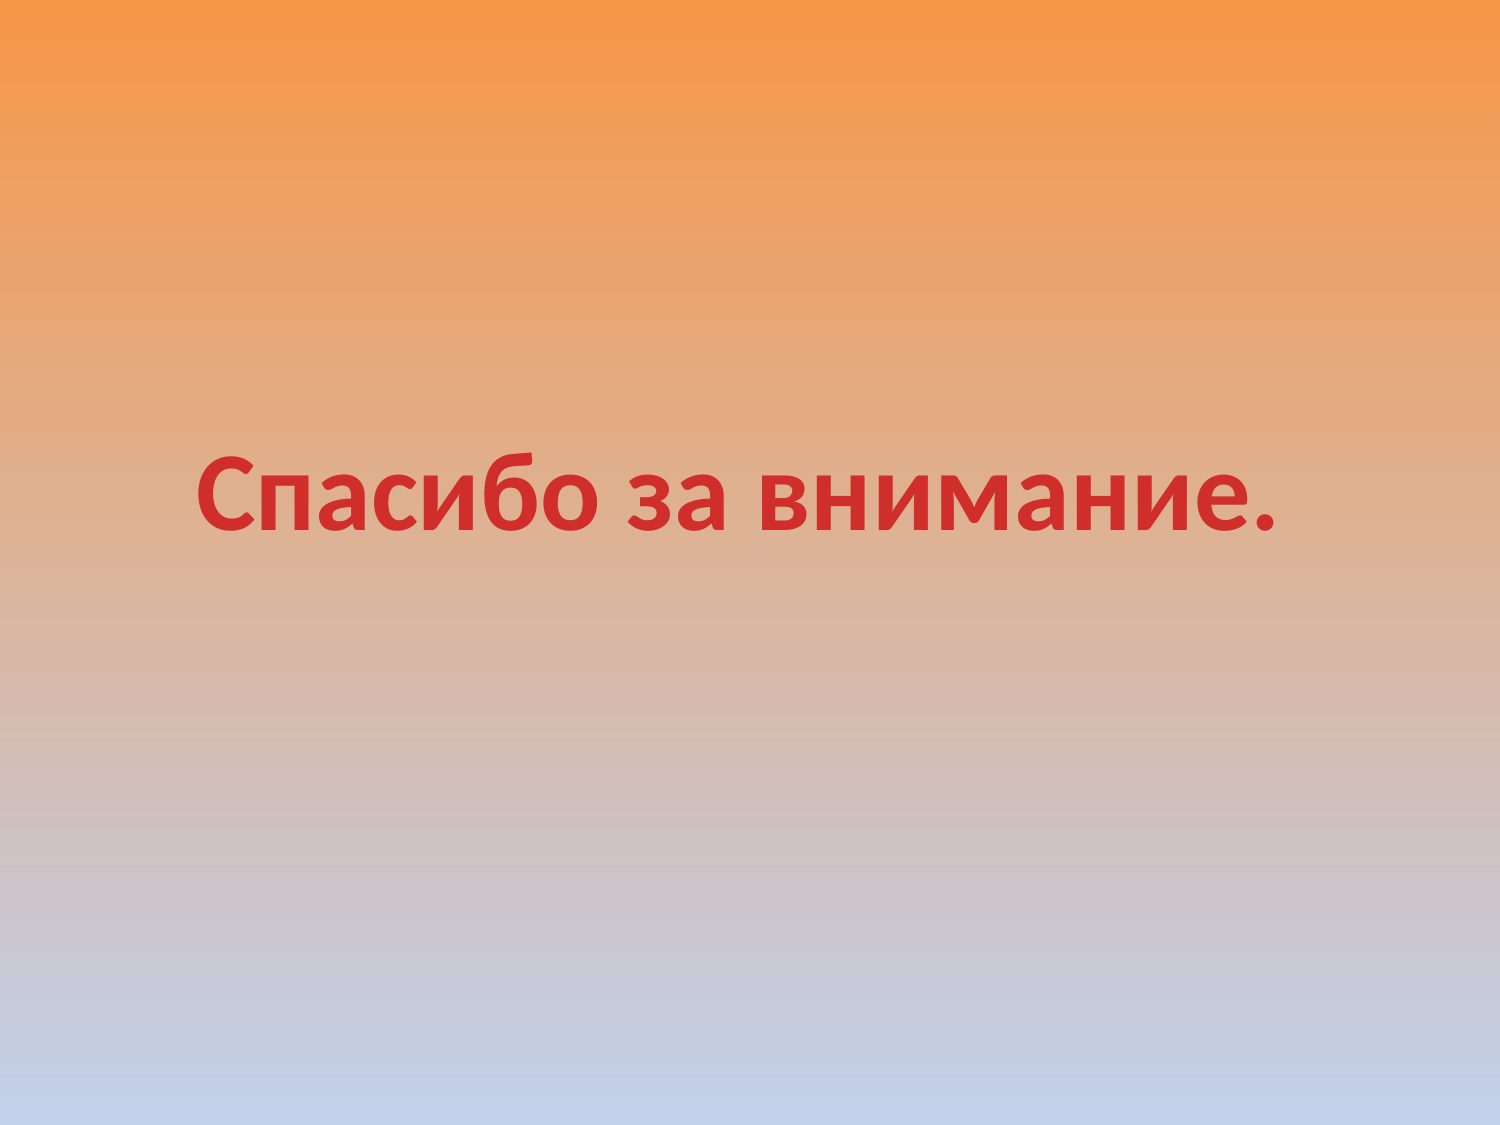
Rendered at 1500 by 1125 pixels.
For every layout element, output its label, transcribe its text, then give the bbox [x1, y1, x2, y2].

text_box Спасибо за внимание. [175, 410, 1302, 561]
